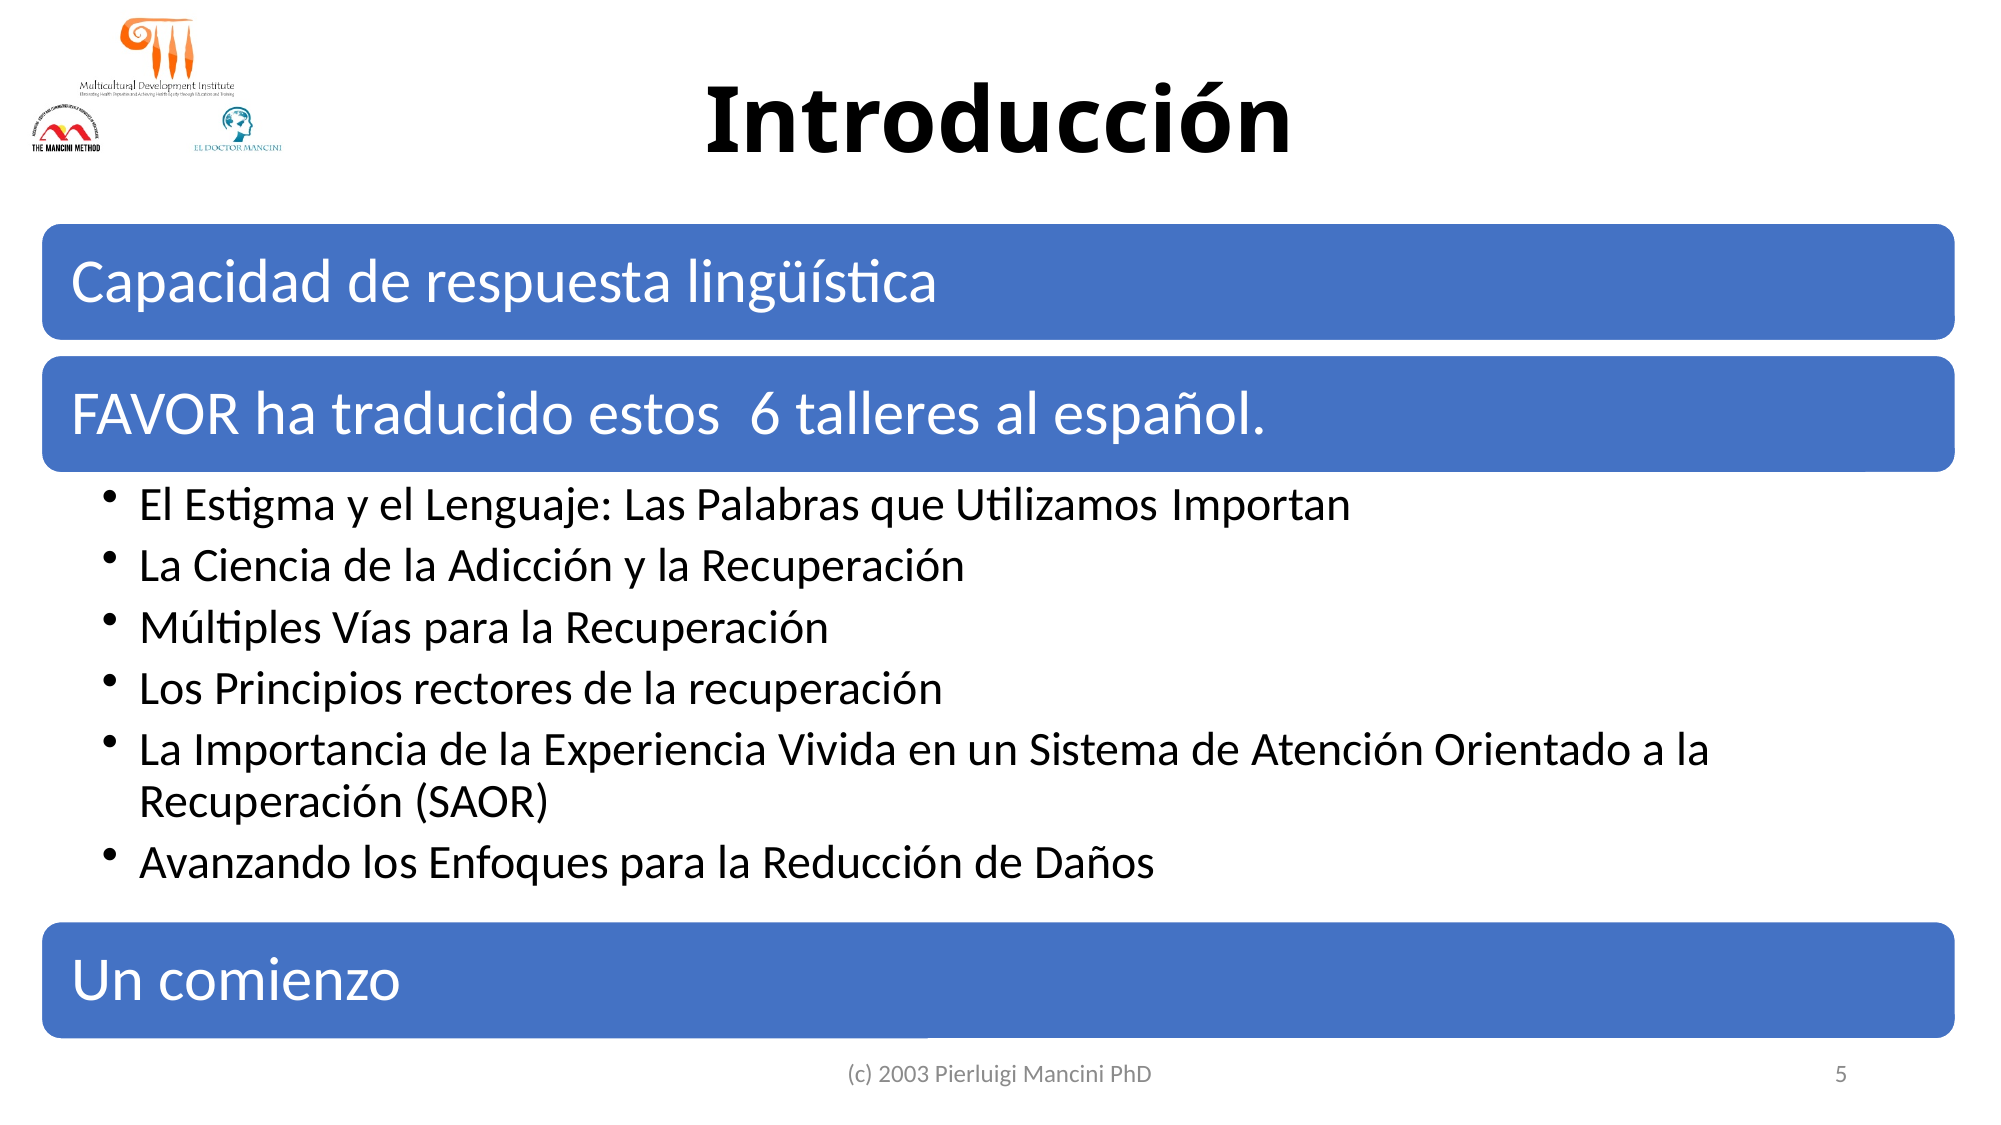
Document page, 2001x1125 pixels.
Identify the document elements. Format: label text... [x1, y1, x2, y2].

title Introducción [137, 14, 1863, 220]
slide_number 5 [1412, 1042, 1863, 1103]
picture [0, 0, 313, 176]
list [41, 220, 1956, 1042]
footer (c) 2003 Pierluigi Mancini PhD [662, 1042, 1338, 1103]
